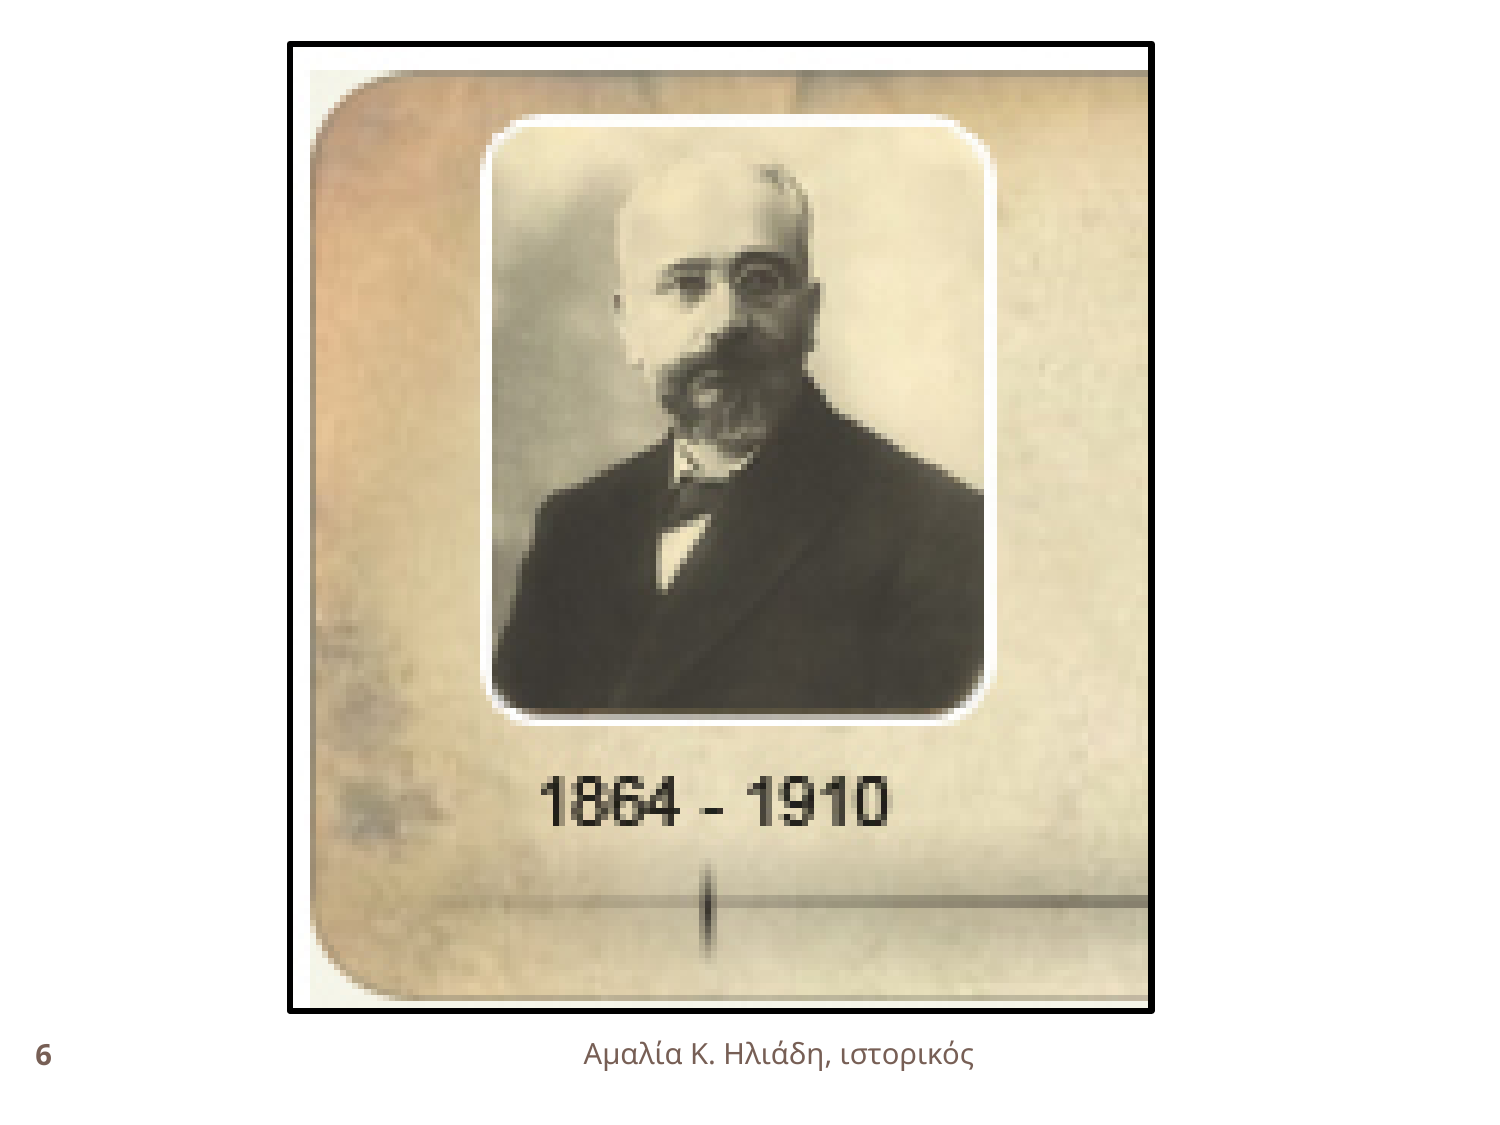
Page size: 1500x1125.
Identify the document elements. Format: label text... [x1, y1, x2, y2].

picture [292, 46, 1149, 1009]
footer Αμαλία Κ. Ηλιάδη, ιστορικός [99, 1024, 990, 1085]
slide_number 6 [0, 1025, 88, 1088]
